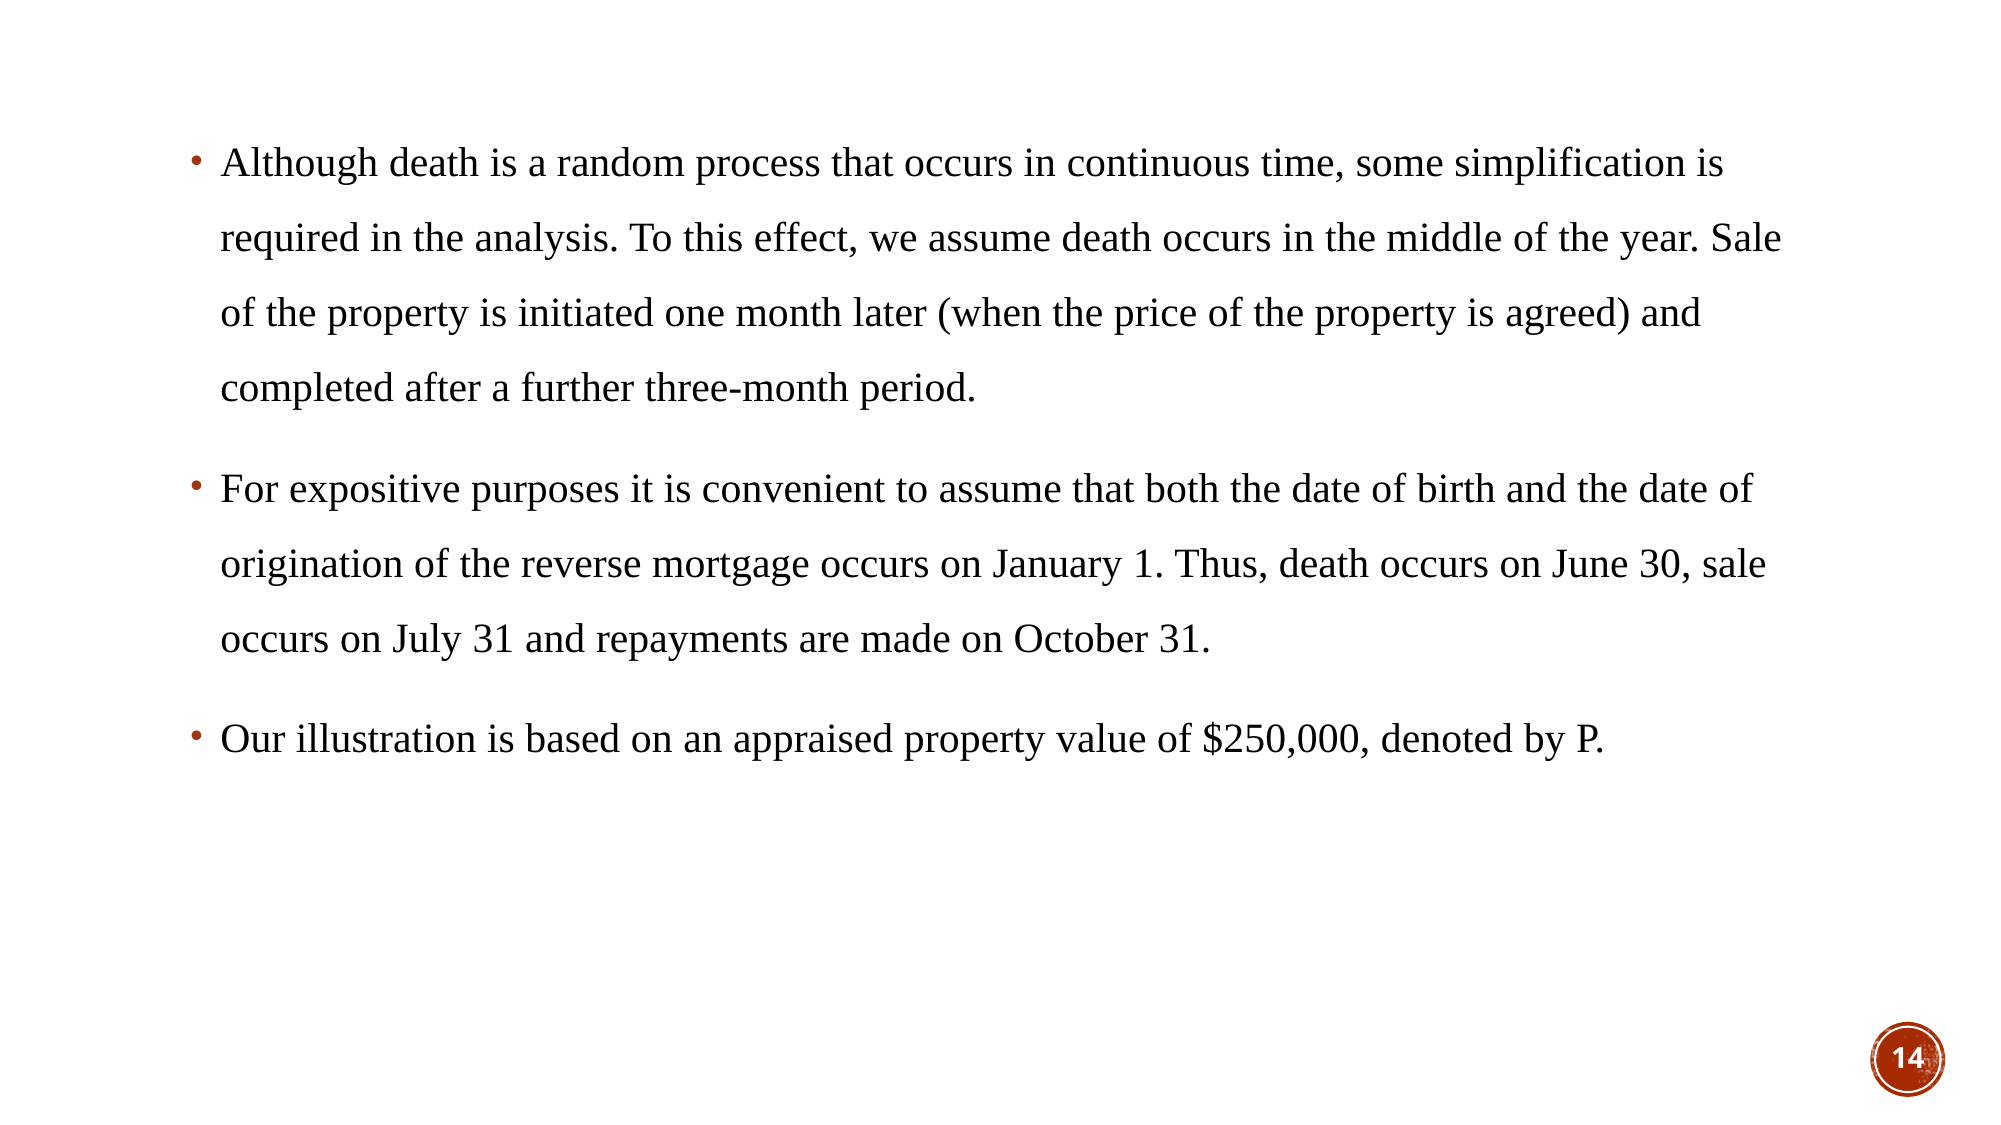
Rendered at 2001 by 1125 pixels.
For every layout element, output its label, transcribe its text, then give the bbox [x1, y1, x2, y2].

slide_number 14 [1855, 1028, 1961, 1089]
list Although death is a random process that occurs in continuous time, some simplification is required in the analysis. To this effect, we assume death occurs in the middle of the year. Sale of the property is initiated one month later (when the price of the property is agreed) and completed after a further three-month period. For expositive purposes it is convenient to assume that both the date of birth and the date of origination of the reverse mortgage occurs on January 1. Thus, death occurs on June 30, sale occurs on July 31 and repayments are made on October 31. Our illustration is based on an appraised property value of $250,000, denoted by P. [175, 102, 1826, 989]
